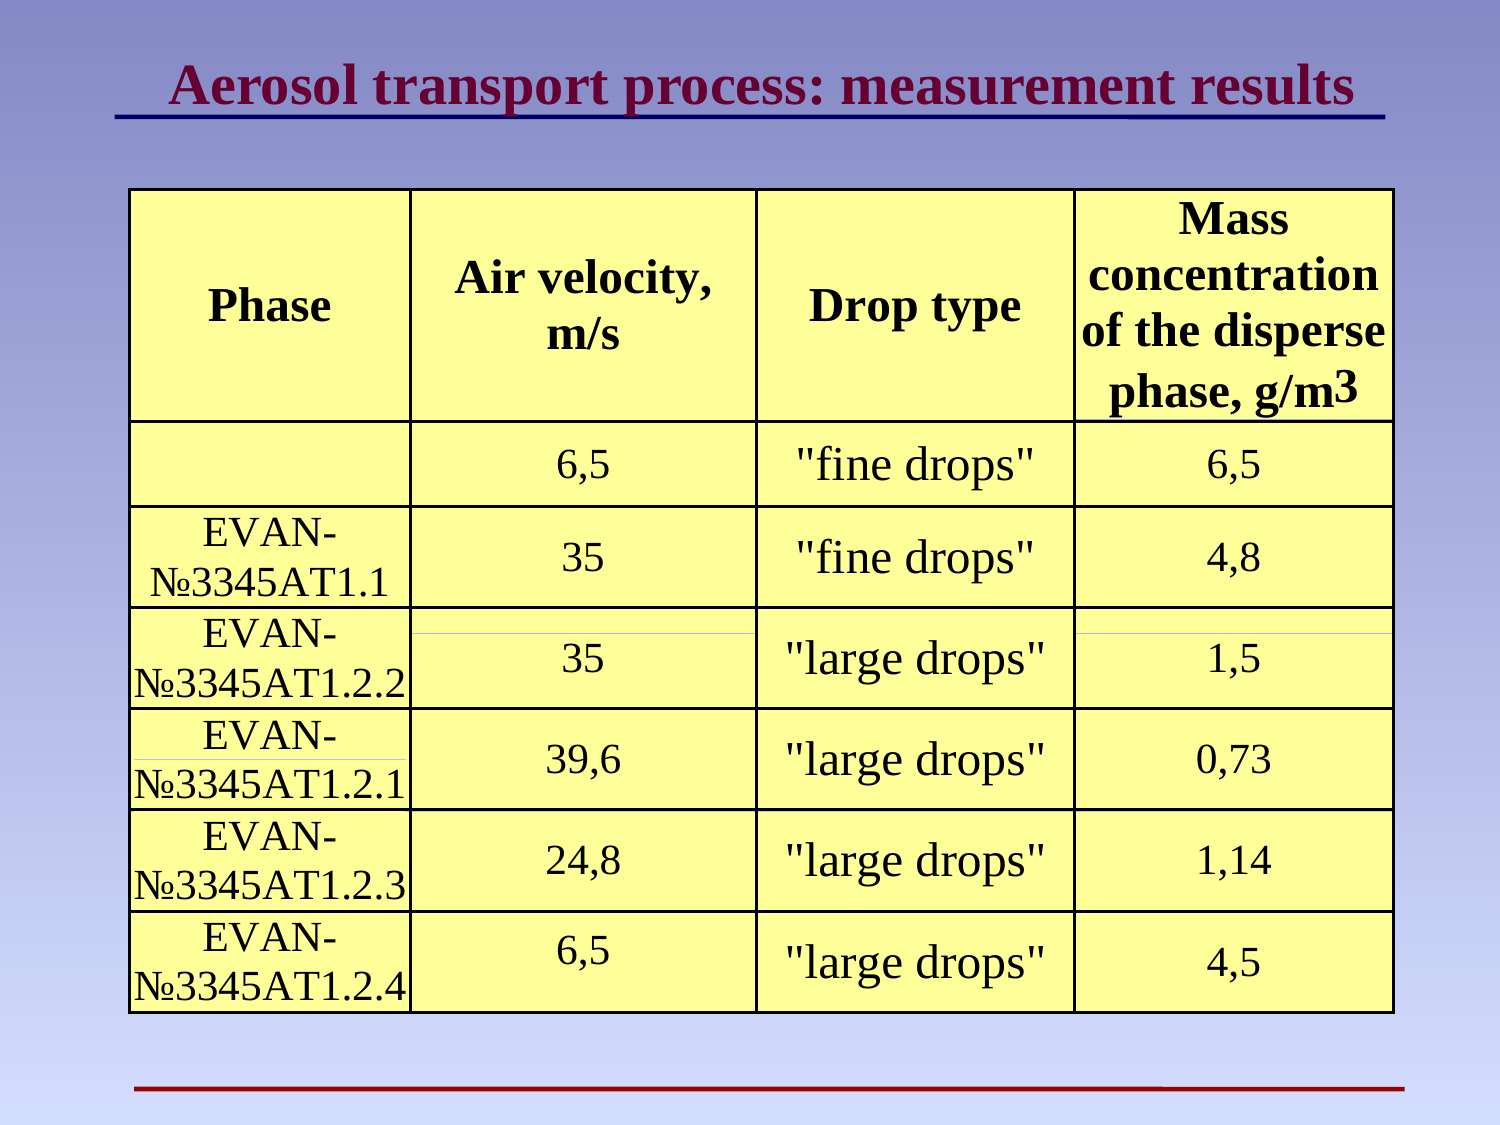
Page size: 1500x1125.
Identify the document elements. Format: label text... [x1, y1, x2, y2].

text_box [112, 187, 1426, 1057]
title Aerosol transport process: measurement results [124, 46, 1400, 117]
